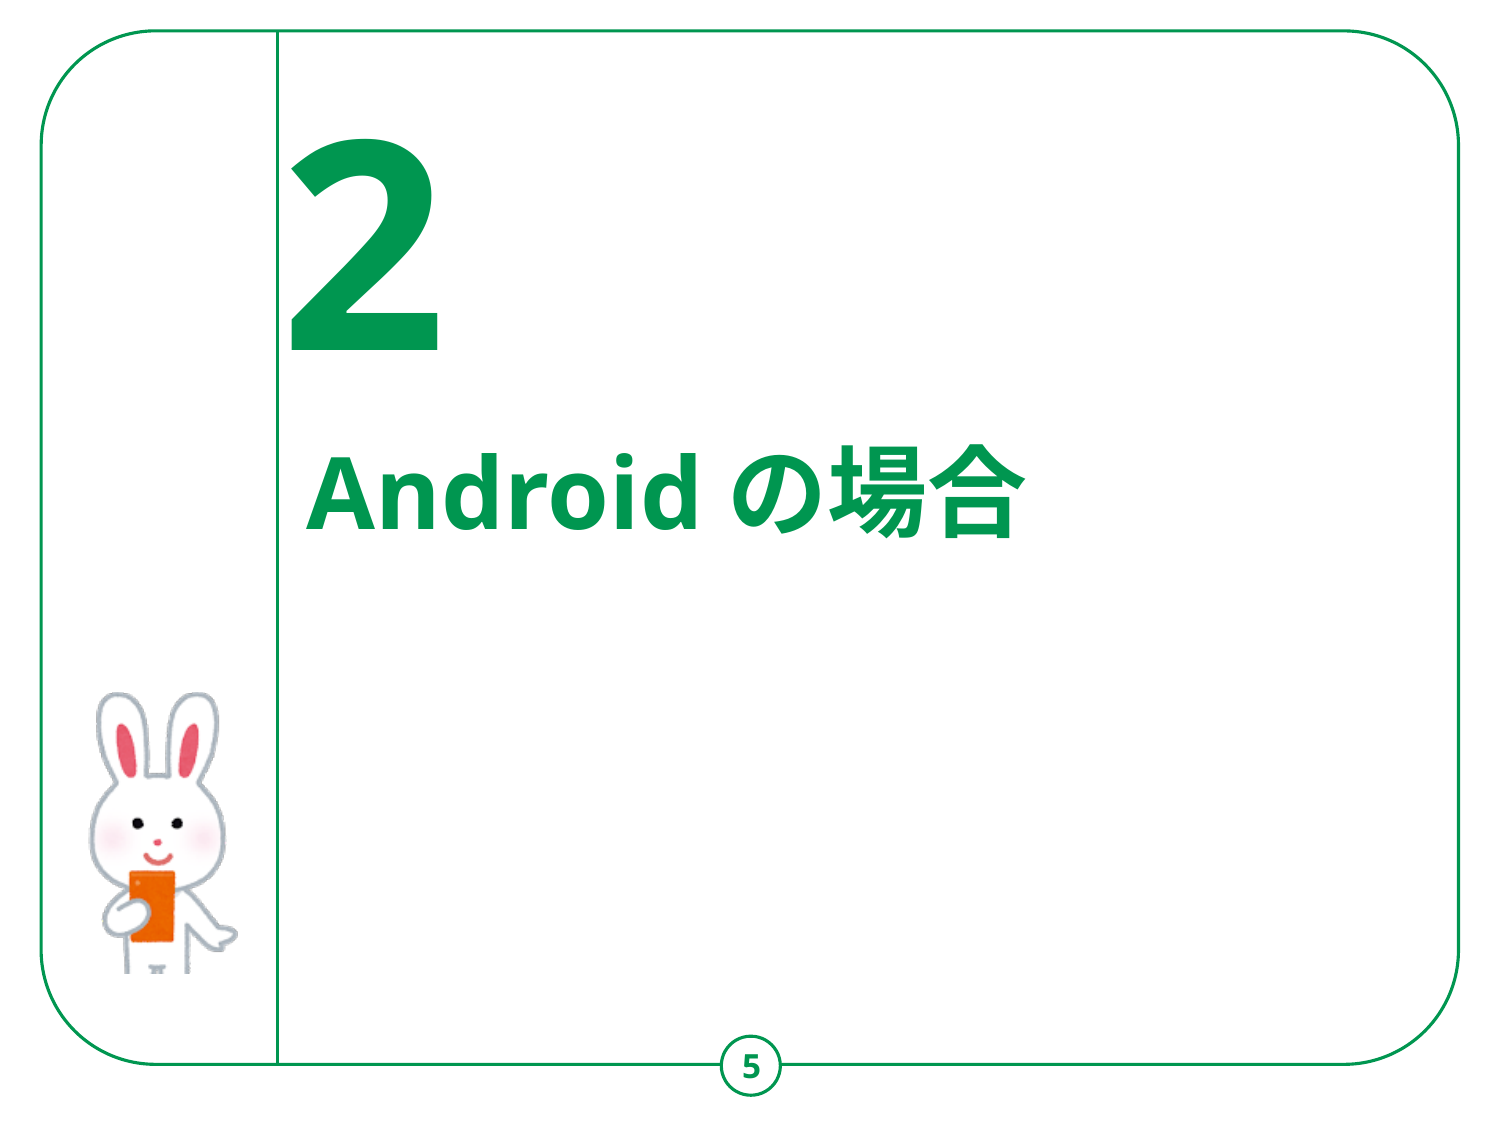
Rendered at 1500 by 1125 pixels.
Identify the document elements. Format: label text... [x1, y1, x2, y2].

text_box 2 Androidの場合 [265, 51, 1388, 642]
picture [17, 692, 299, 974]
